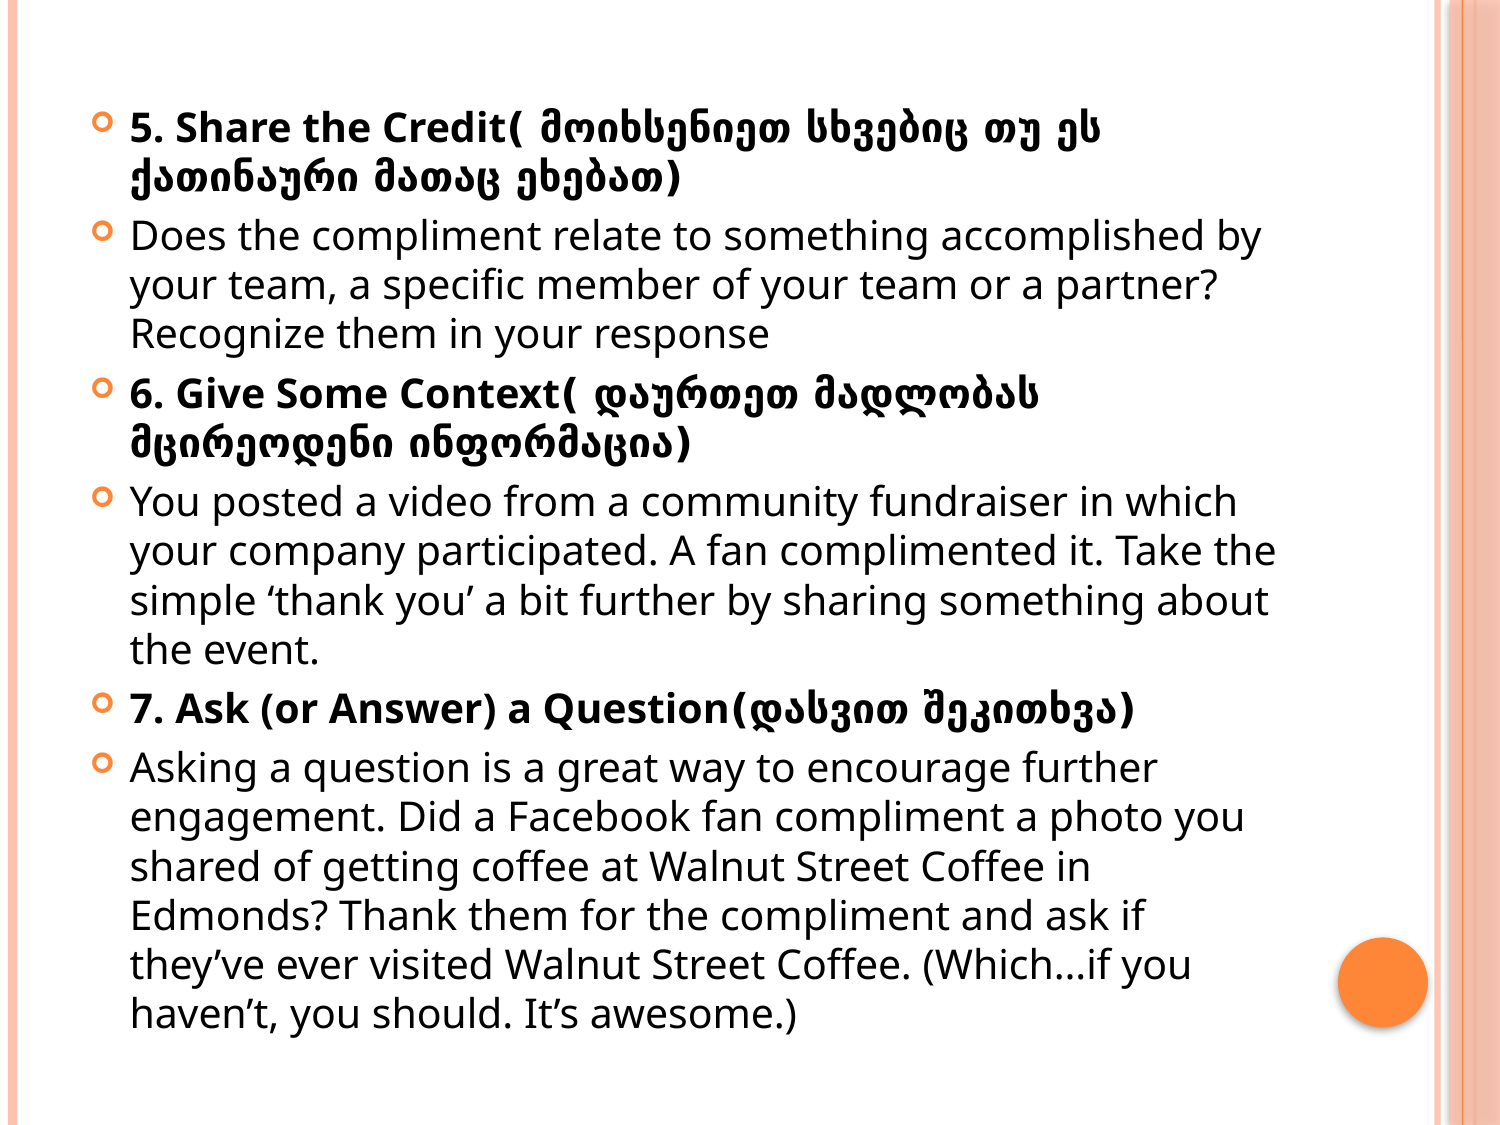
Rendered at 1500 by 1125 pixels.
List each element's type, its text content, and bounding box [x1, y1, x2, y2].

list 5. Share the Credit( მოიხსენიეთ სხვებიც თუ ეს ქათინაური მათაც ეხებათ) Does the compliment relate to something accomplished by your team, a specific member of your team or a partner? Recognize them in your response 6. Give Some Context( დაურთეთ მადლობას მცირეოდენი ინფორმაცია) You posted a video from a community fundraiser in which your company participated. A fan complimented it. Take the simple ‘thank you’ a bit further by sharing something about the event. 7. Ask (or Answer) a Question(დასვით შეკითხვა) Asking a question is a great way to encourage further engagement. Did a Facebook fan compliment a photo you shared of getting coffee at Walnut Street Coffee in Edmonds? Thank them for the compliment and ask if they’ve ever visited Walnut Street Coffee. (Which…if you haven’t, you should. It’s awesome.) [75, 93, 1300, 1062]
